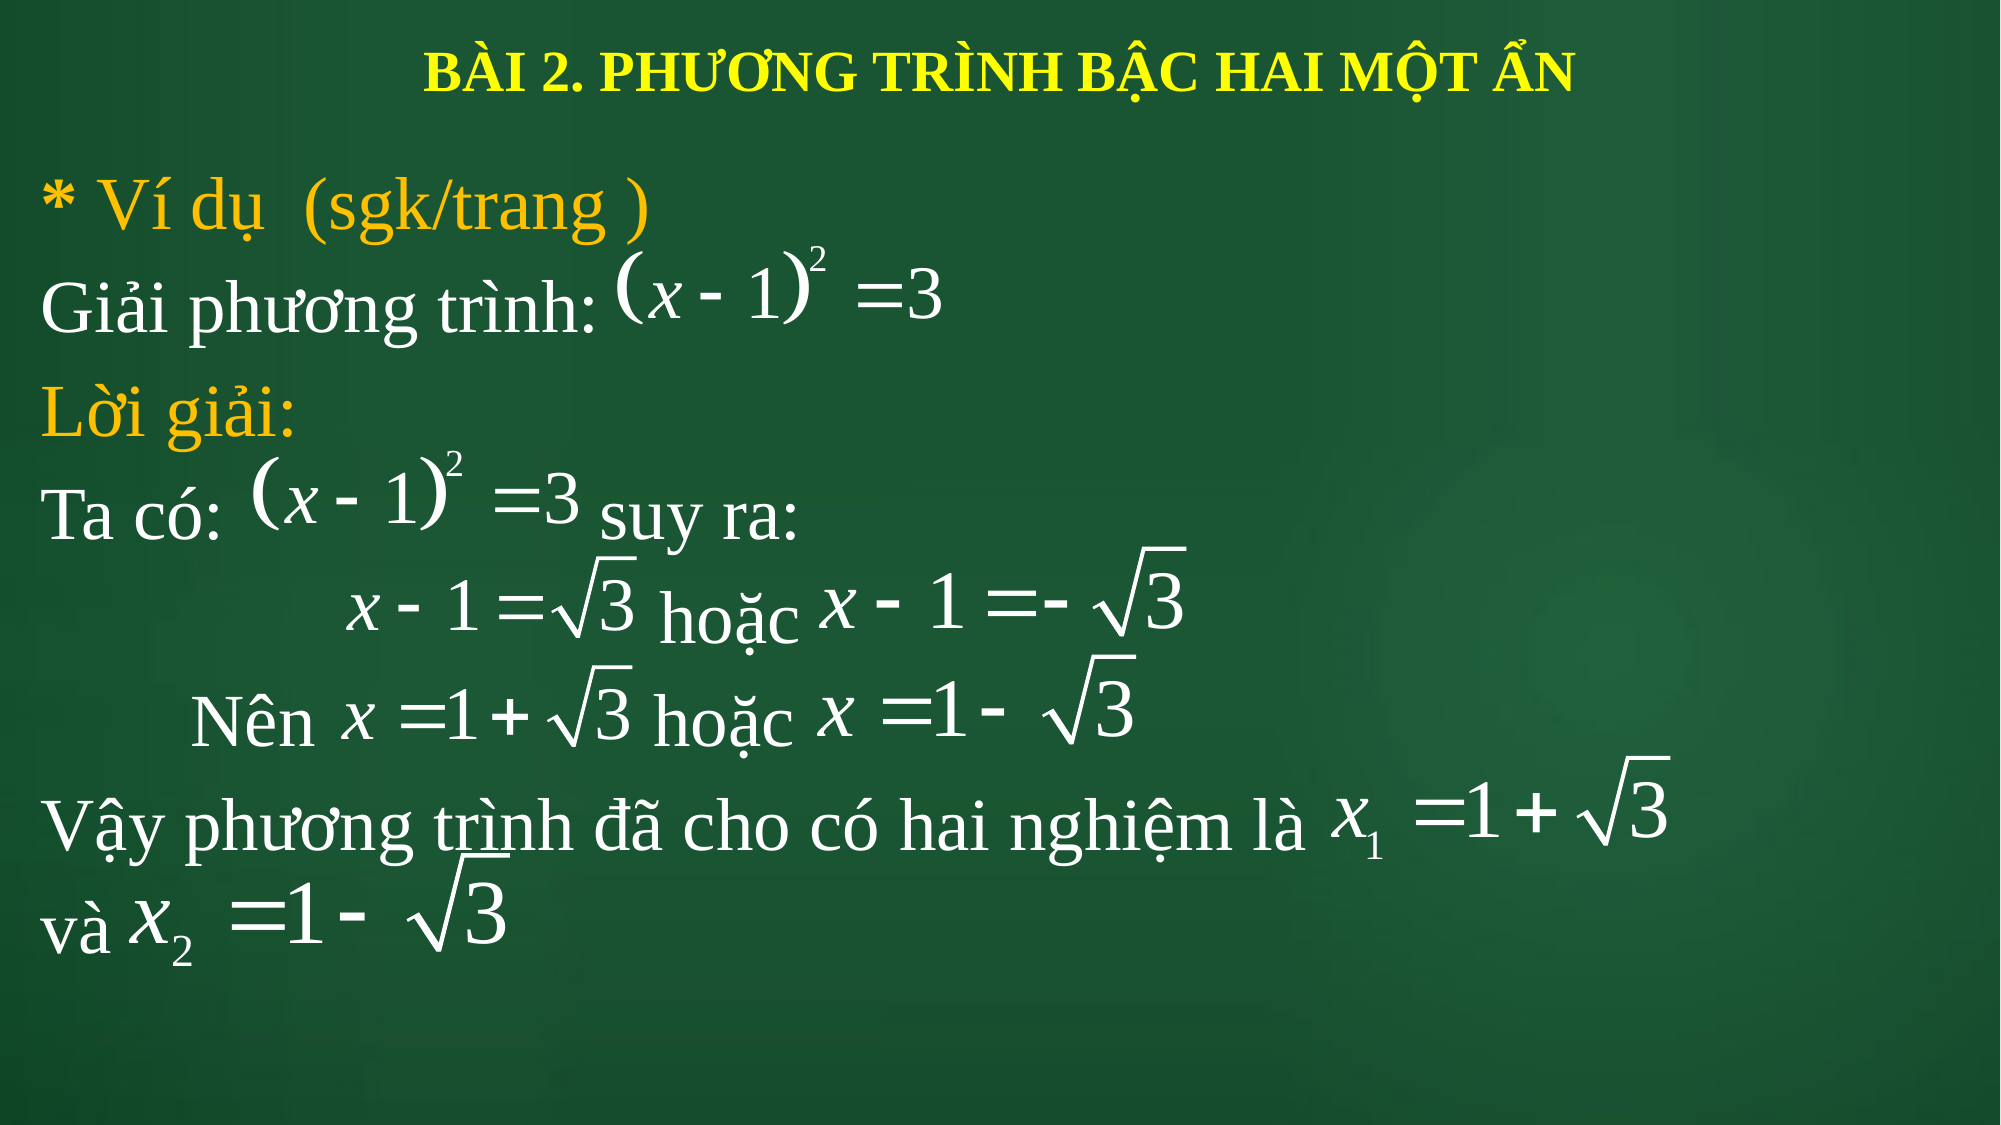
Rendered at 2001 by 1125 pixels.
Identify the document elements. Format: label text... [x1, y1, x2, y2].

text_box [334, 544, 648, 653]
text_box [806, 533, 1199, 653]
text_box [243, 436, 589, 561]
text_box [114, 838, 527, 983]
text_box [606, 231, 953, 357]
picture [0, 0, 2001, 1125]
title BÀI 2. PHƯƠNG TRÌNH BẬC HAI MỘT ẨN [0, 4, 2000, 97]
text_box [1317, 742, 1687, 874]
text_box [329, 653, 648, 762]
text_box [803, 641, 1149, 761]
